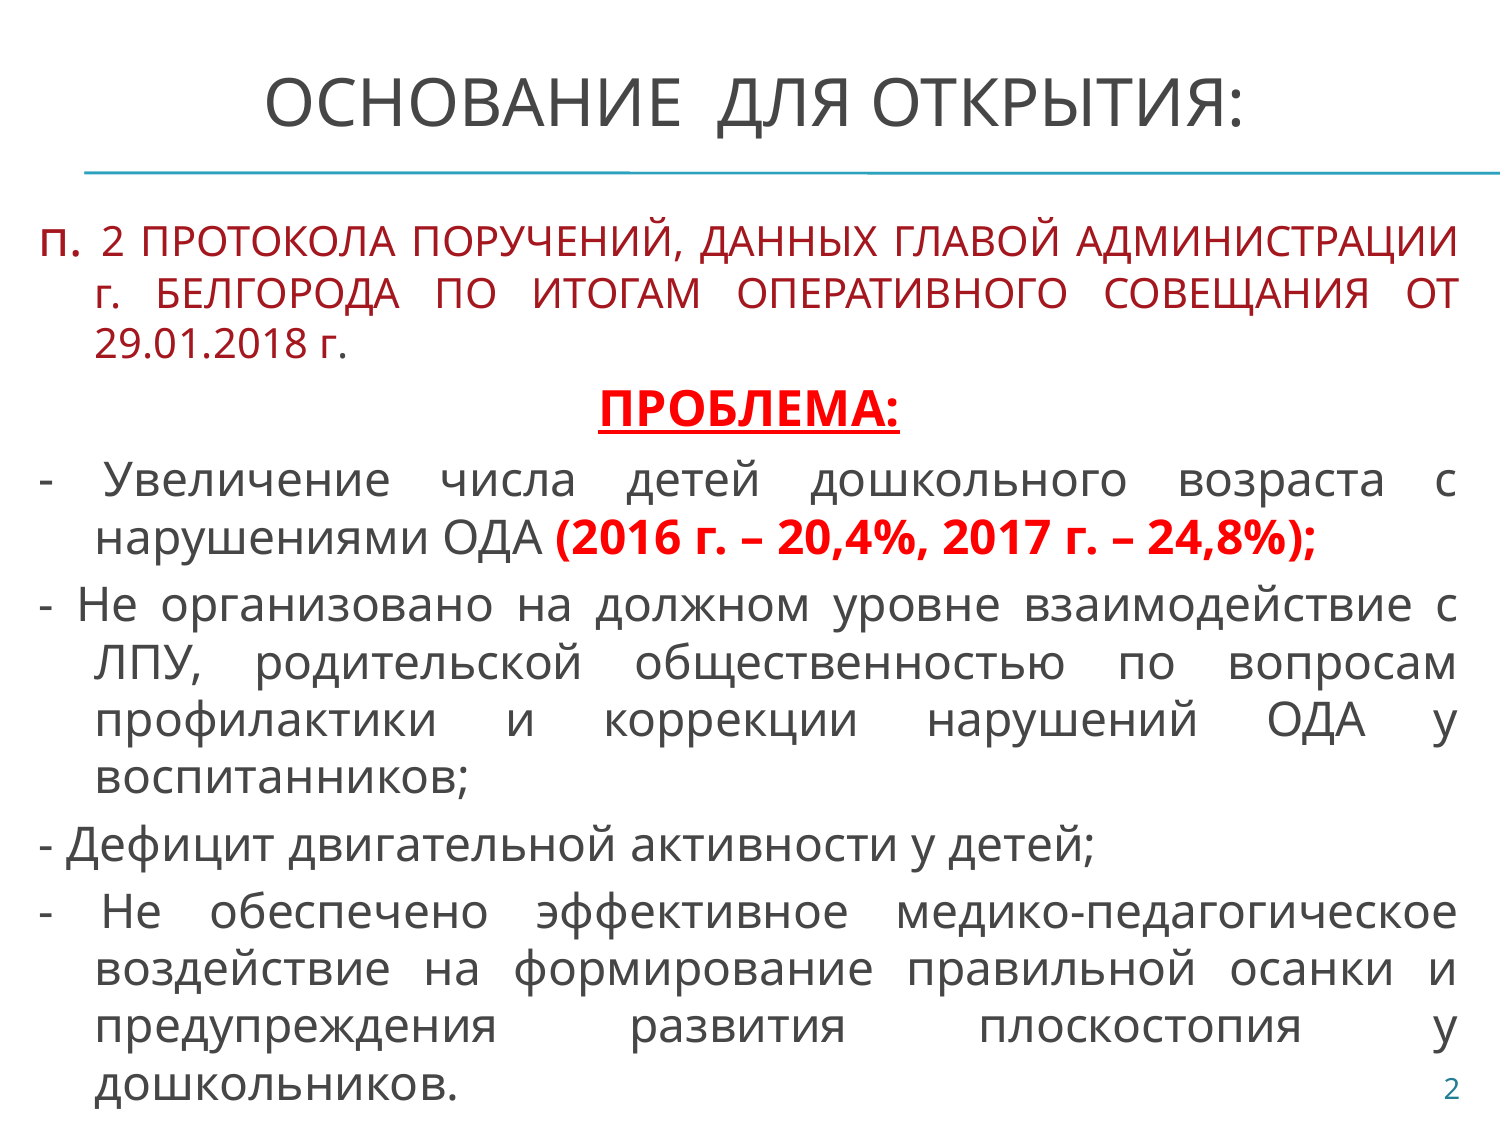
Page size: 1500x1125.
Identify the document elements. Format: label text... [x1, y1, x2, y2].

slide_number 2 [76, 1062, 1475, 1103]
title ОСНОВАНИЕ ДЛЯ ОТКРЫТИЯ: [35, 23, 1475, 176]
list п. 2 ПРОТОКОЛА ПОРУЧЕНИЙ, ДАННЫХ ГЛАВОЙ АДМИНИСТРАЦИИ г. БЕЛГОРОДА ПО ИТОГАМ ОПЕРАТИВНОГО СОВЕЩАНИЯ ОТ 29.01.2018 г. ПРОБЛЕМА: - Увеличение числа детей дошкольного возраста с нарушениями ОДА (2016 г. – 20,4%, 2017 г. – 24,8%); - Не организовано на должном уровне взаимодействие с ЛПУ, родительской общественностью по вопросам профилактики и коррекции нарушений ОДА у воспитанников; - Дефицит двигательной активности у детей; - Не обеспечено эффективное медико-педагогическое воздействие на формирование правильной осанки и предупреждения развития плоскостопия у дошкольников. [23, 198, 1476, 1102]
